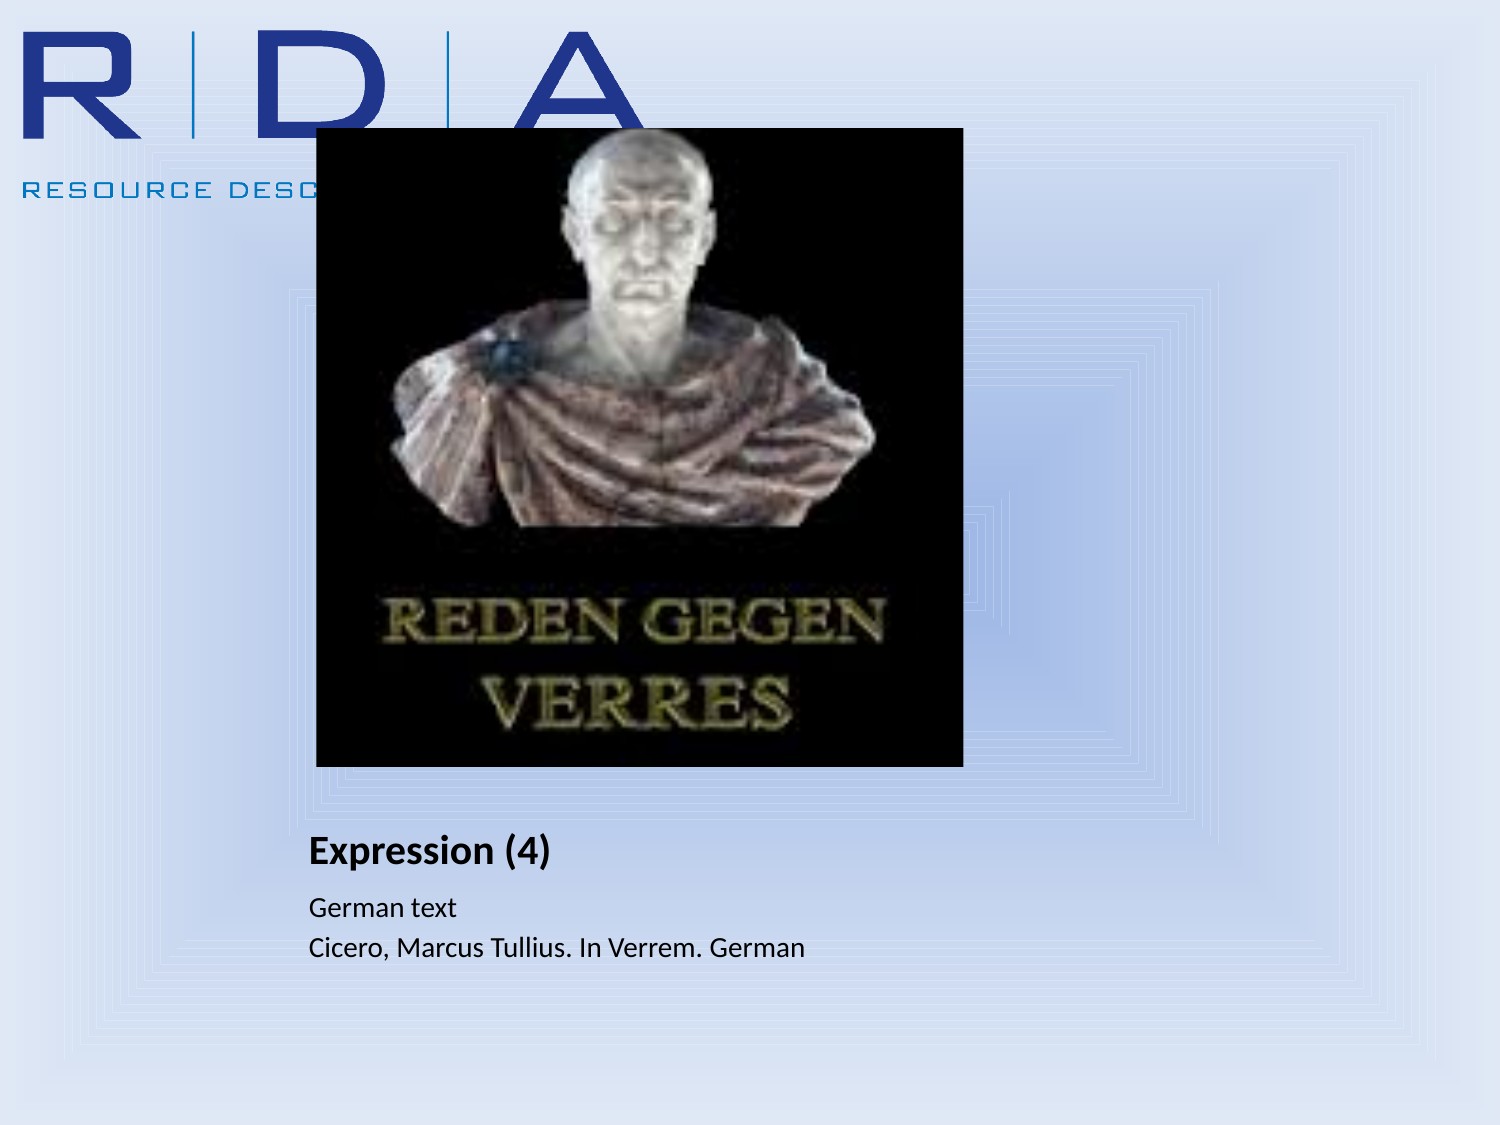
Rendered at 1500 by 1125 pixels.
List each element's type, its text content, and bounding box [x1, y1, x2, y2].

title Expression (4) [293, 787, 1195, 880]
list German text Cicero, Marcus Tullius. In Verrem. German [293, 880, 1195, 1013]
picture [23, 23, 964, 767]
